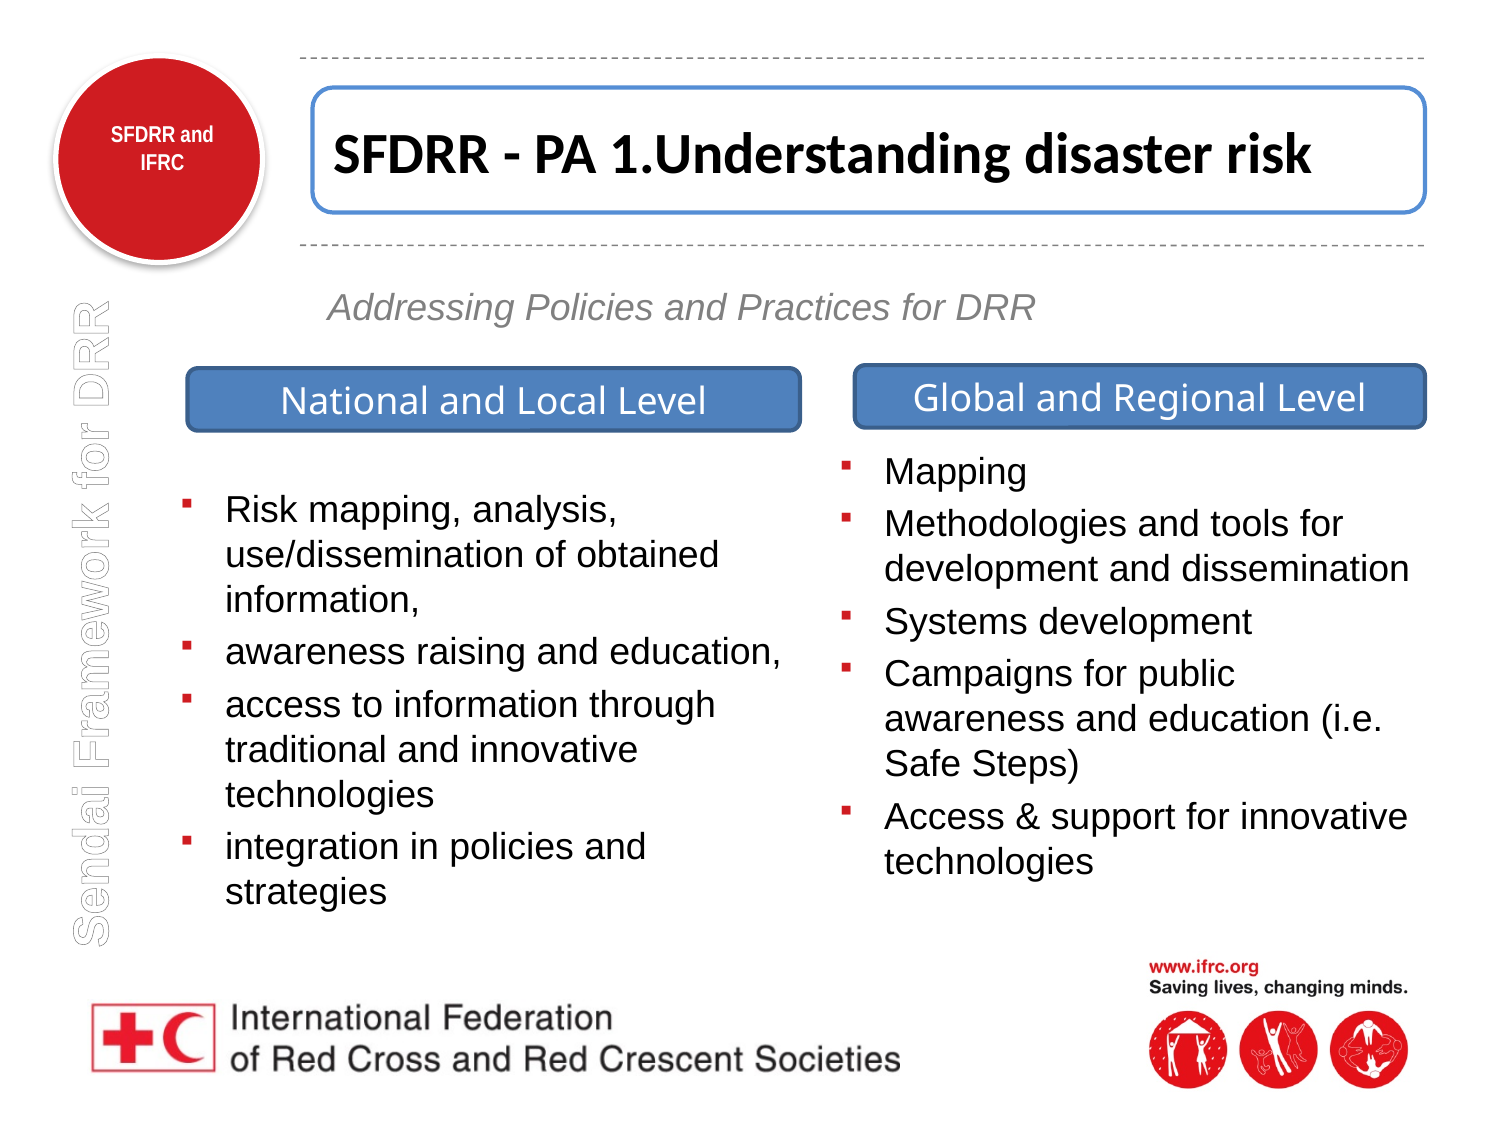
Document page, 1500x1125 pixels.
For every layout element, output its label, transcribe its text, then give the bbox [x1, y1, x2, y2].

text_box Global and Regional Level [852, 363, 1428, 430]
text_box Addressing Policies and Practices for DRR [312, 274, 1425, 335]
text_box National and Local Level [185, 366, 803, 433]
text_box Sendai Framework for DRR [50, 285, 126, 963]
text_box Mapping Methodologies and tools for development and dissemination Systems development Campaigns for public awareness and education (i.e. Safe Steps) Access & support for innovative technologies [824, 439, 1425, 928]
picture [1136, 951, 1426, 1100]
list Risk mapping, analysis, use/dissemination of obtained information, awareness raising and education, access to information through traditional and innovative technologiesand education integration in policies and strategies [164, 476, 805, 954]
picture [87, 999, 900, 1076]
text_box SFDRR - PA 1.Understanding disaster risk. [310, 85, 1428, 215]
